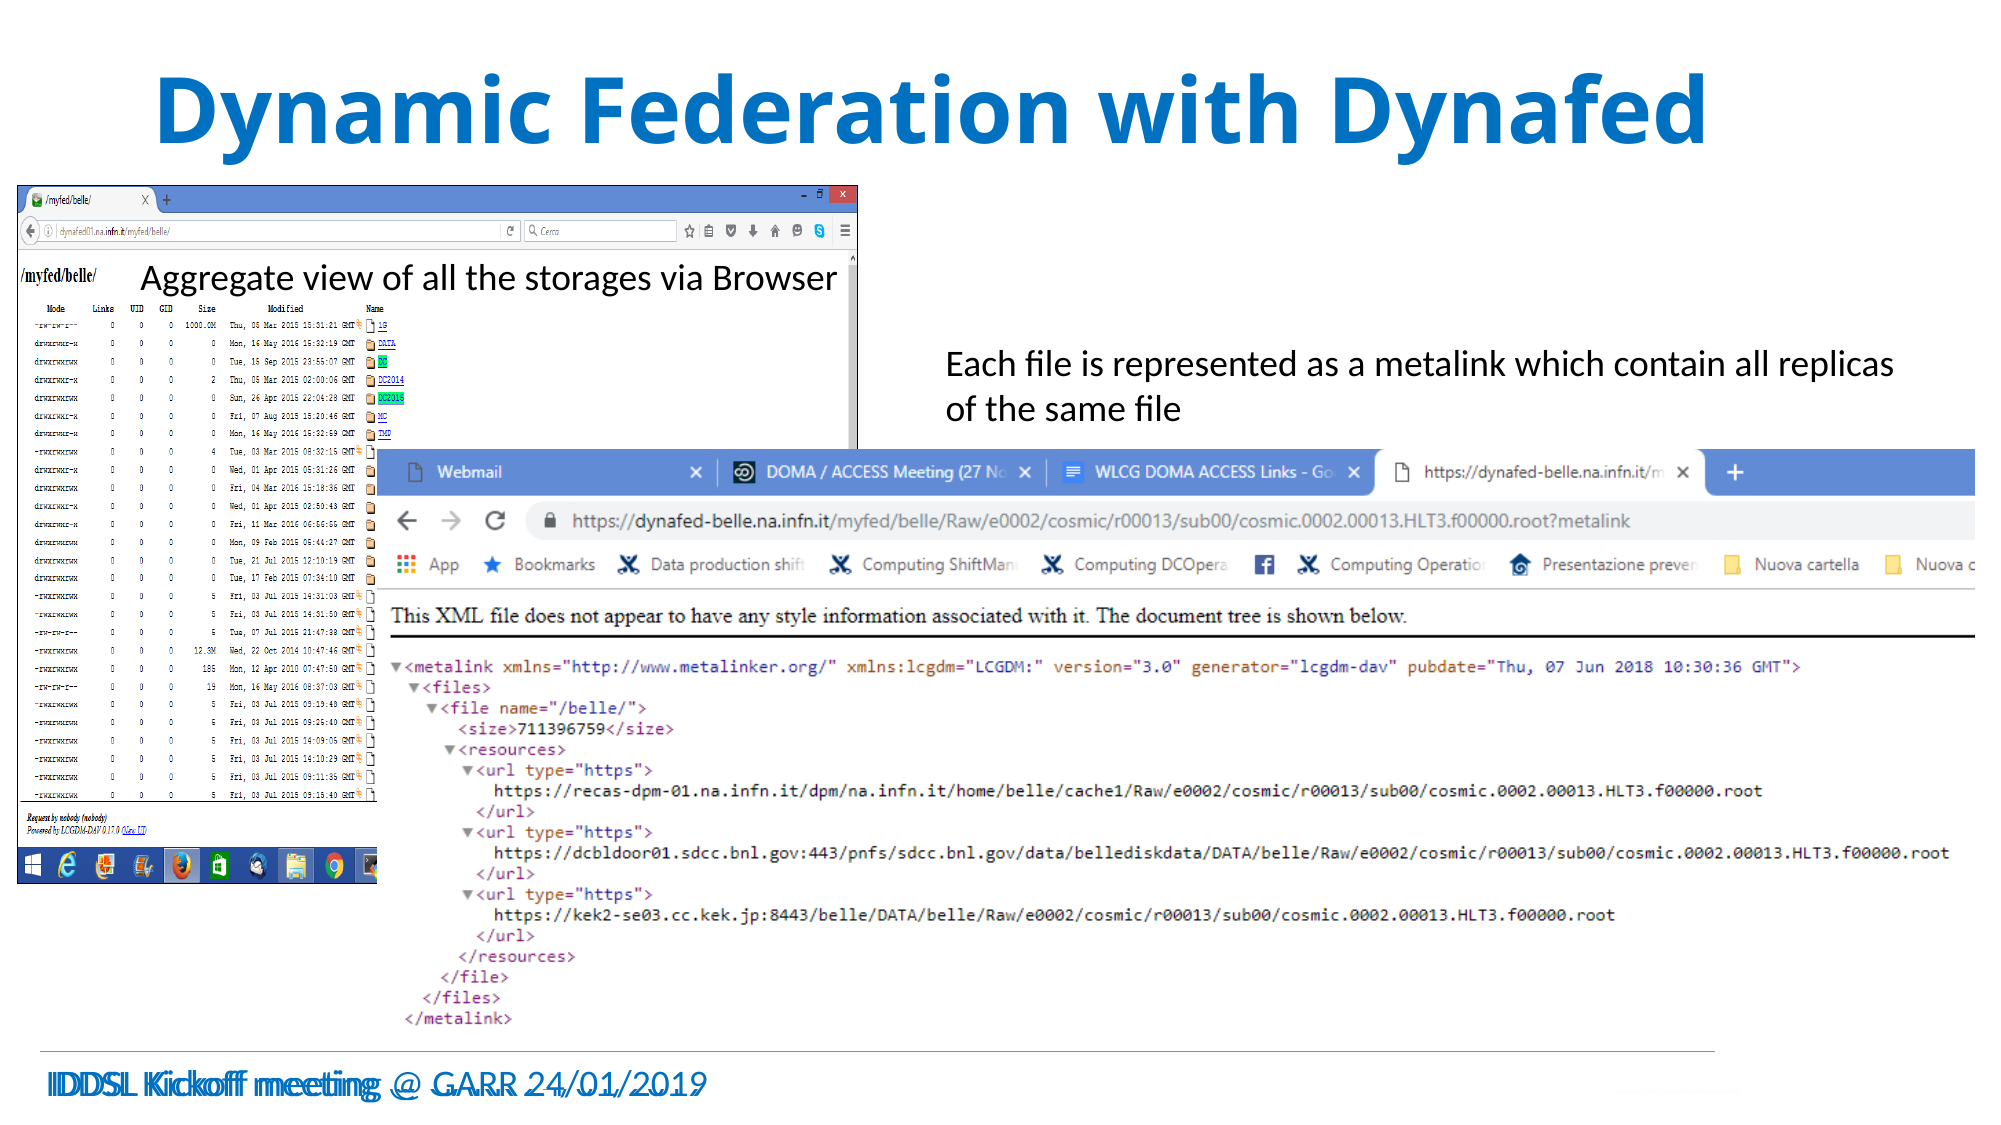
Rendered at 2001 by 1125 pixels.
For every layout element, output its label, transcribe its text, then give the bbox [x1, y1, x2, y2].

text_box Each file is represented as a metalink which contain all replicas of the same file [930, 331, 1921, 437]
text_box IDDSL Kickoff meeting @ GARR 24/01/2019 [35, 1051, 724, 1112]
picture [17, 185, 1975, 1097]
title Dynamic Federation with Dynafed [137, 4, 1863, 223]
